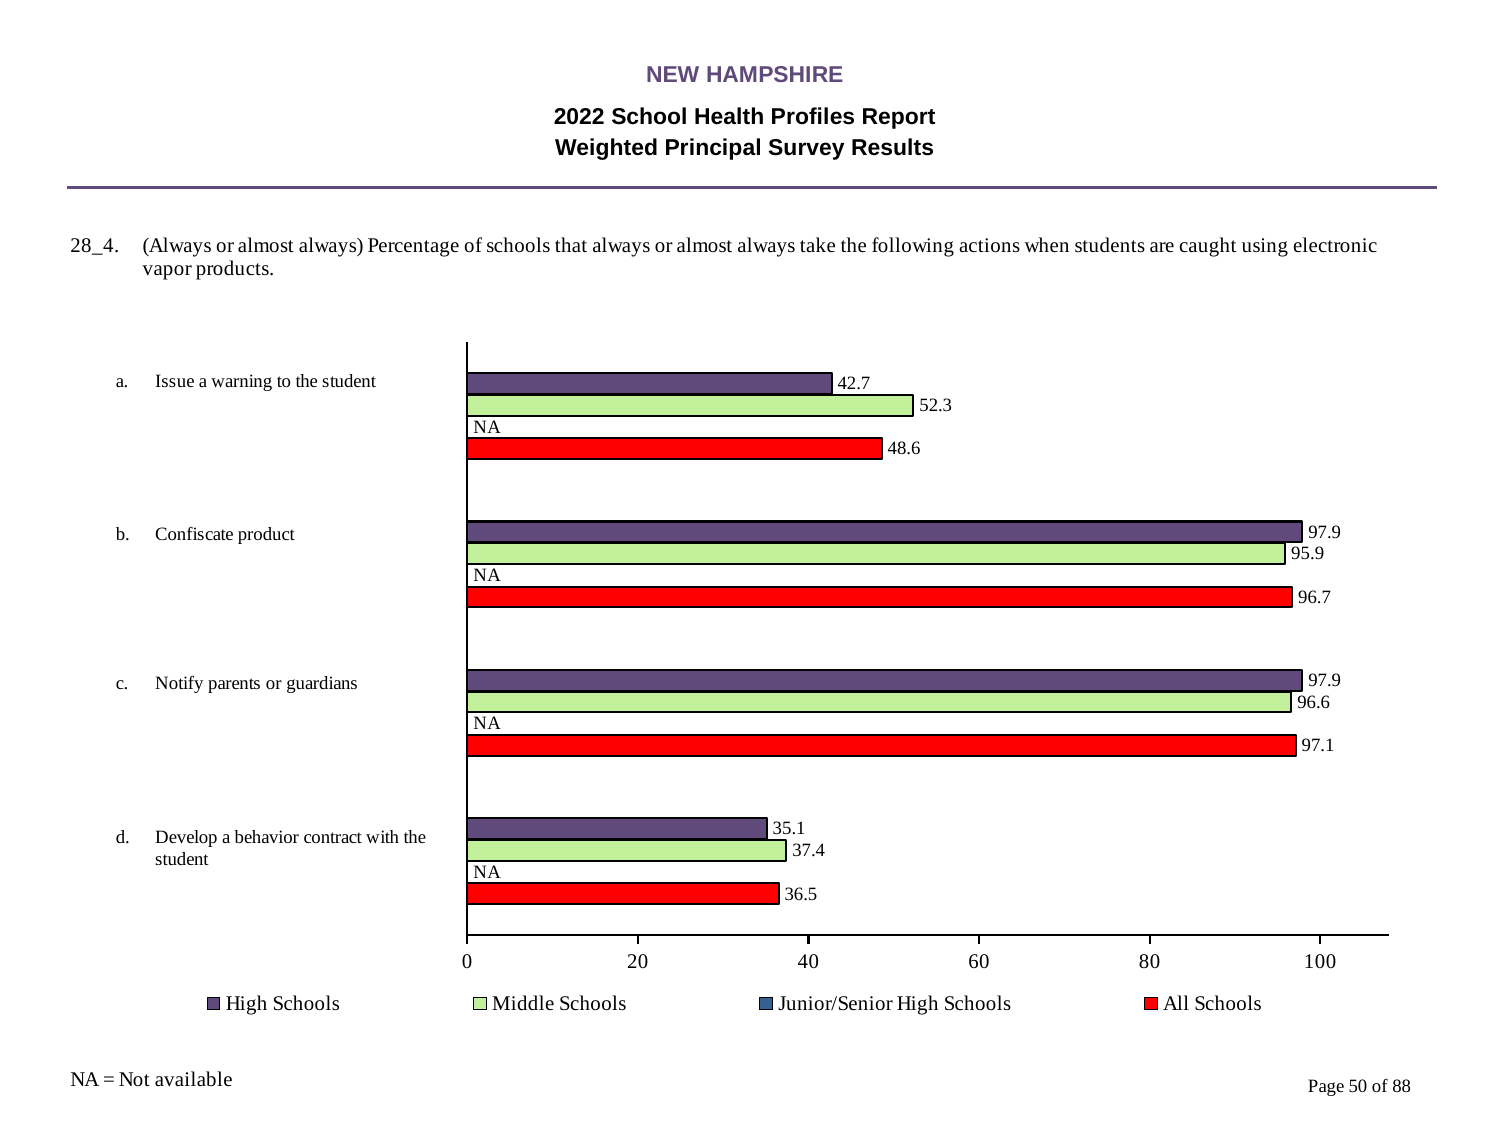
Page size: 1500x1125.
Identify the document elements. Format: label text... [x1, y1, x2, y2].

chart [41, 208, 1448, 1105]
text_box Weighted Principal Survey Results [41, 125, 1448, 168]
text_box 2022 School Health Profiles Report [41, 93, 1448, 125]
text_box NEW HAMPSHIRE [41, 52, 1448, 93]
